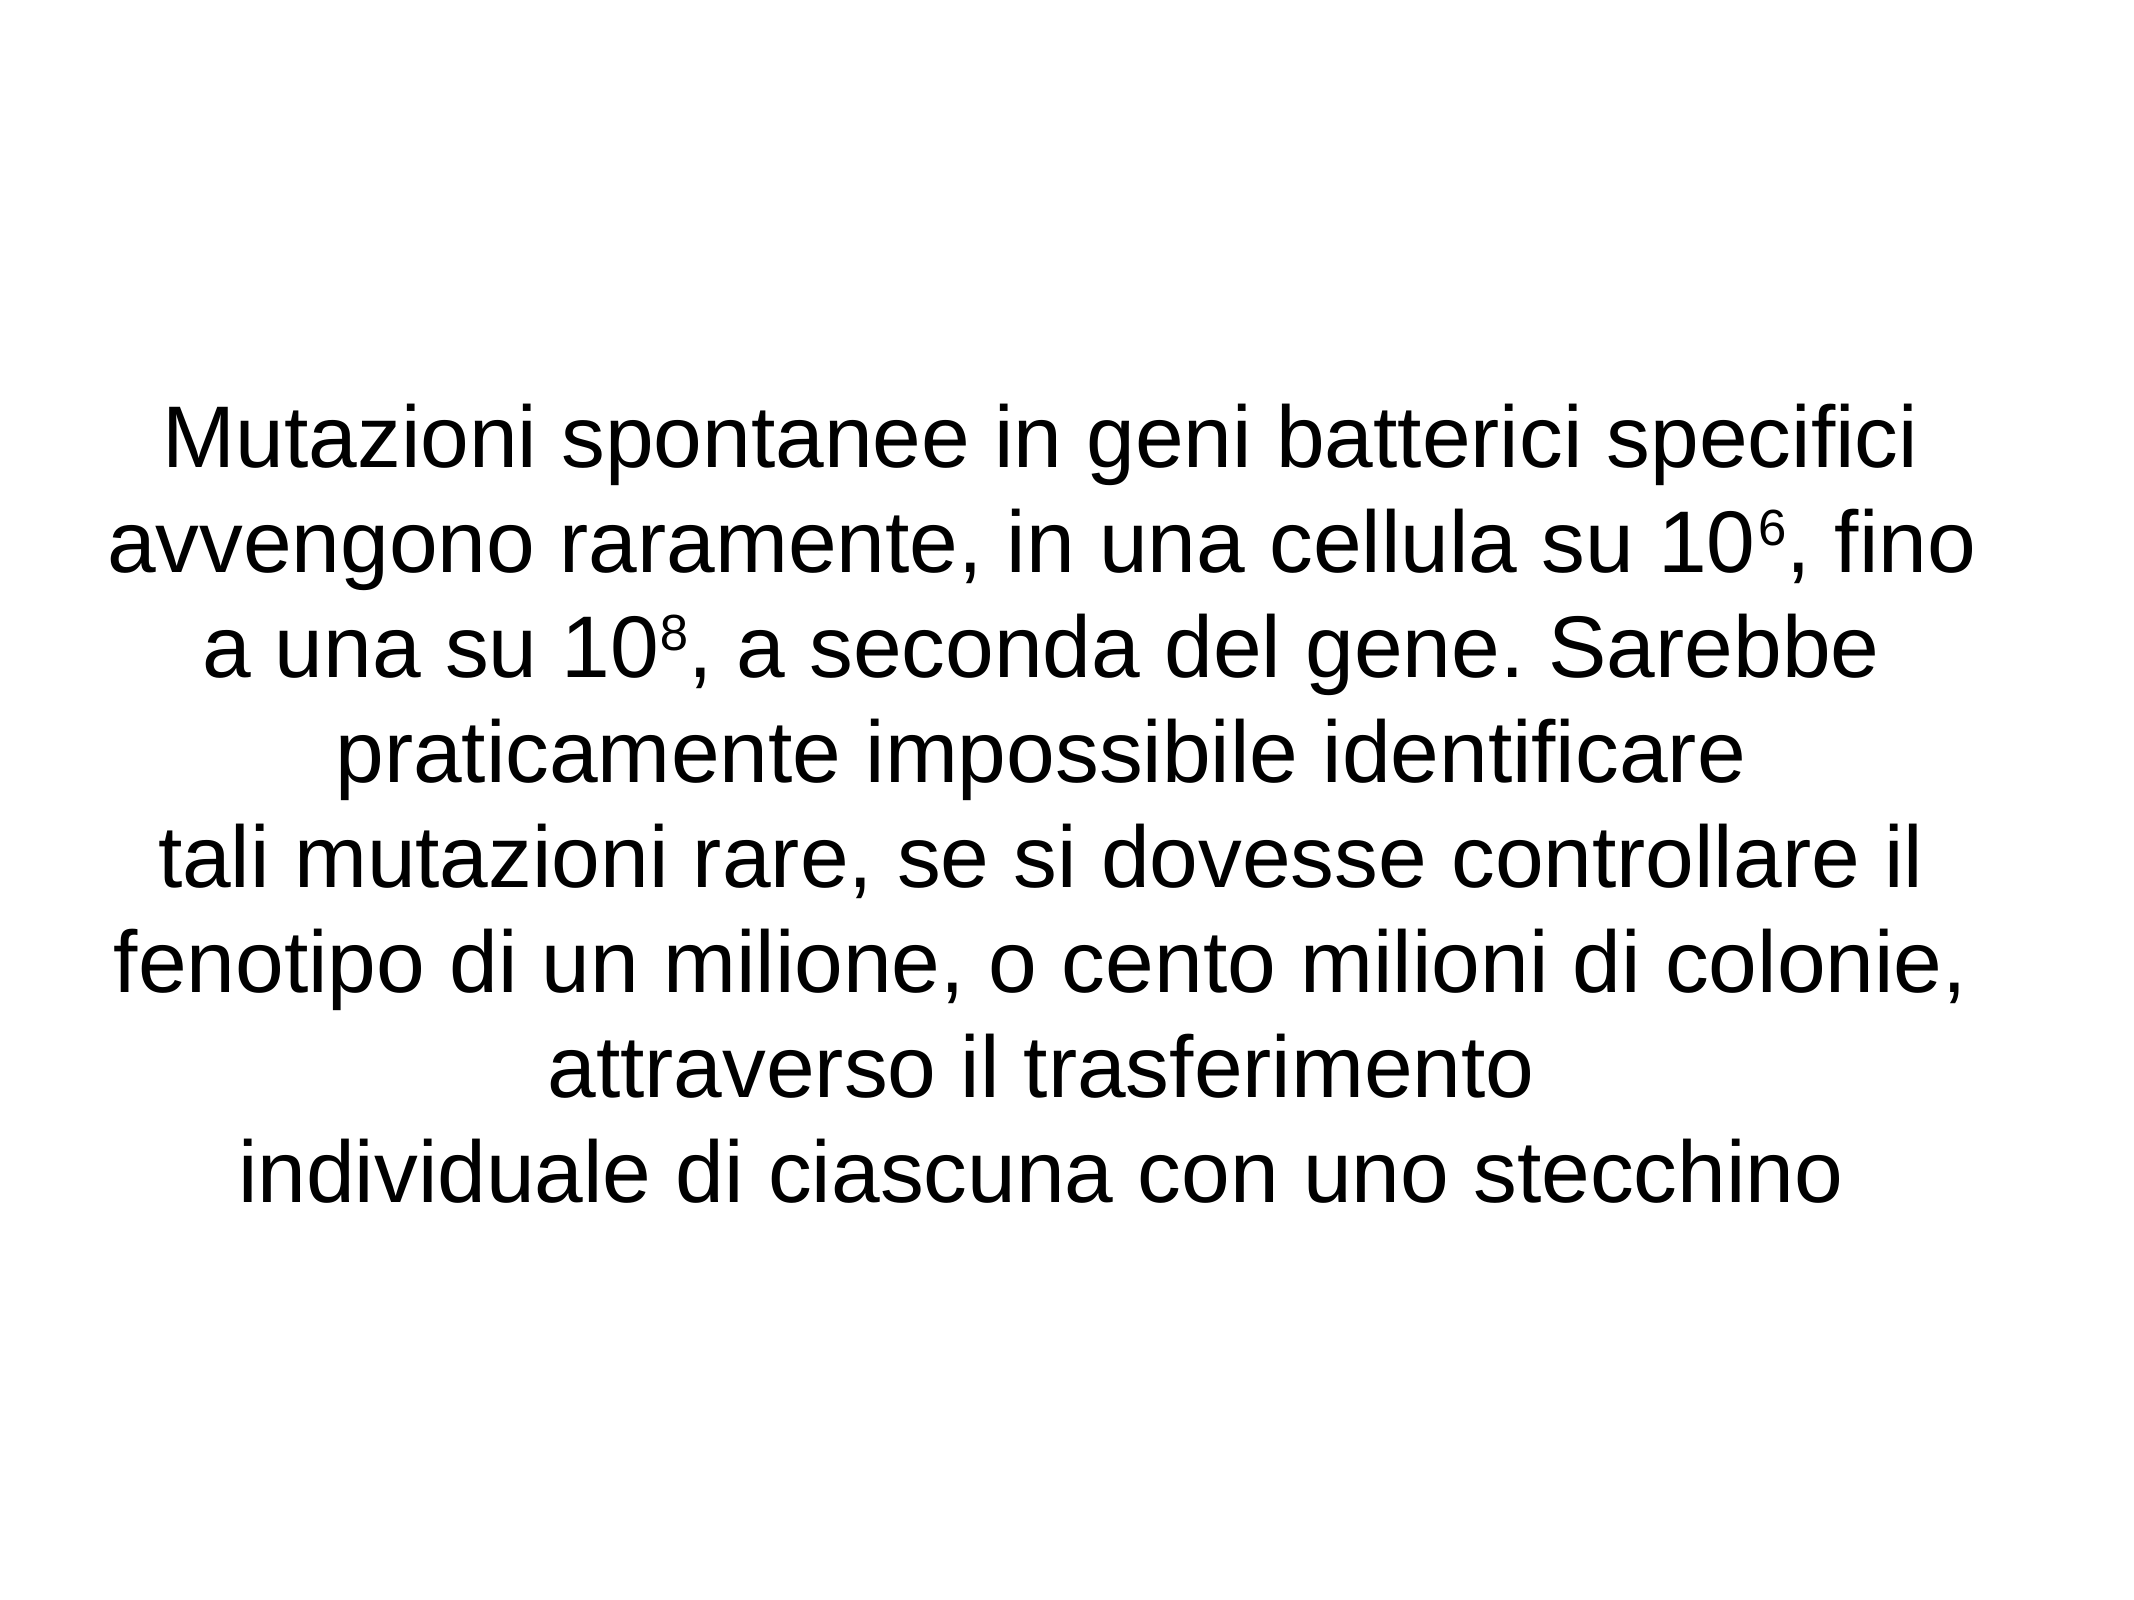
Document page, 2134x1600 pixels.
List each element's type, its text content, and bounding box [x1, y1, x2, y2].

text_box Mutazioni spontanee in geni batterici specifici avvengono raramente, in una cellula su 106, fino a una su 108, a seconda del gene. Sarebbe praticamente impossibile identificare tali mutazioni rare, se si dovesse controllare il fenotipo di un milione, o cento milioni di colonie, attraverso il trasferimento individuale di ciascuna con uno stecchino [97, 371, 1986, 1229]
